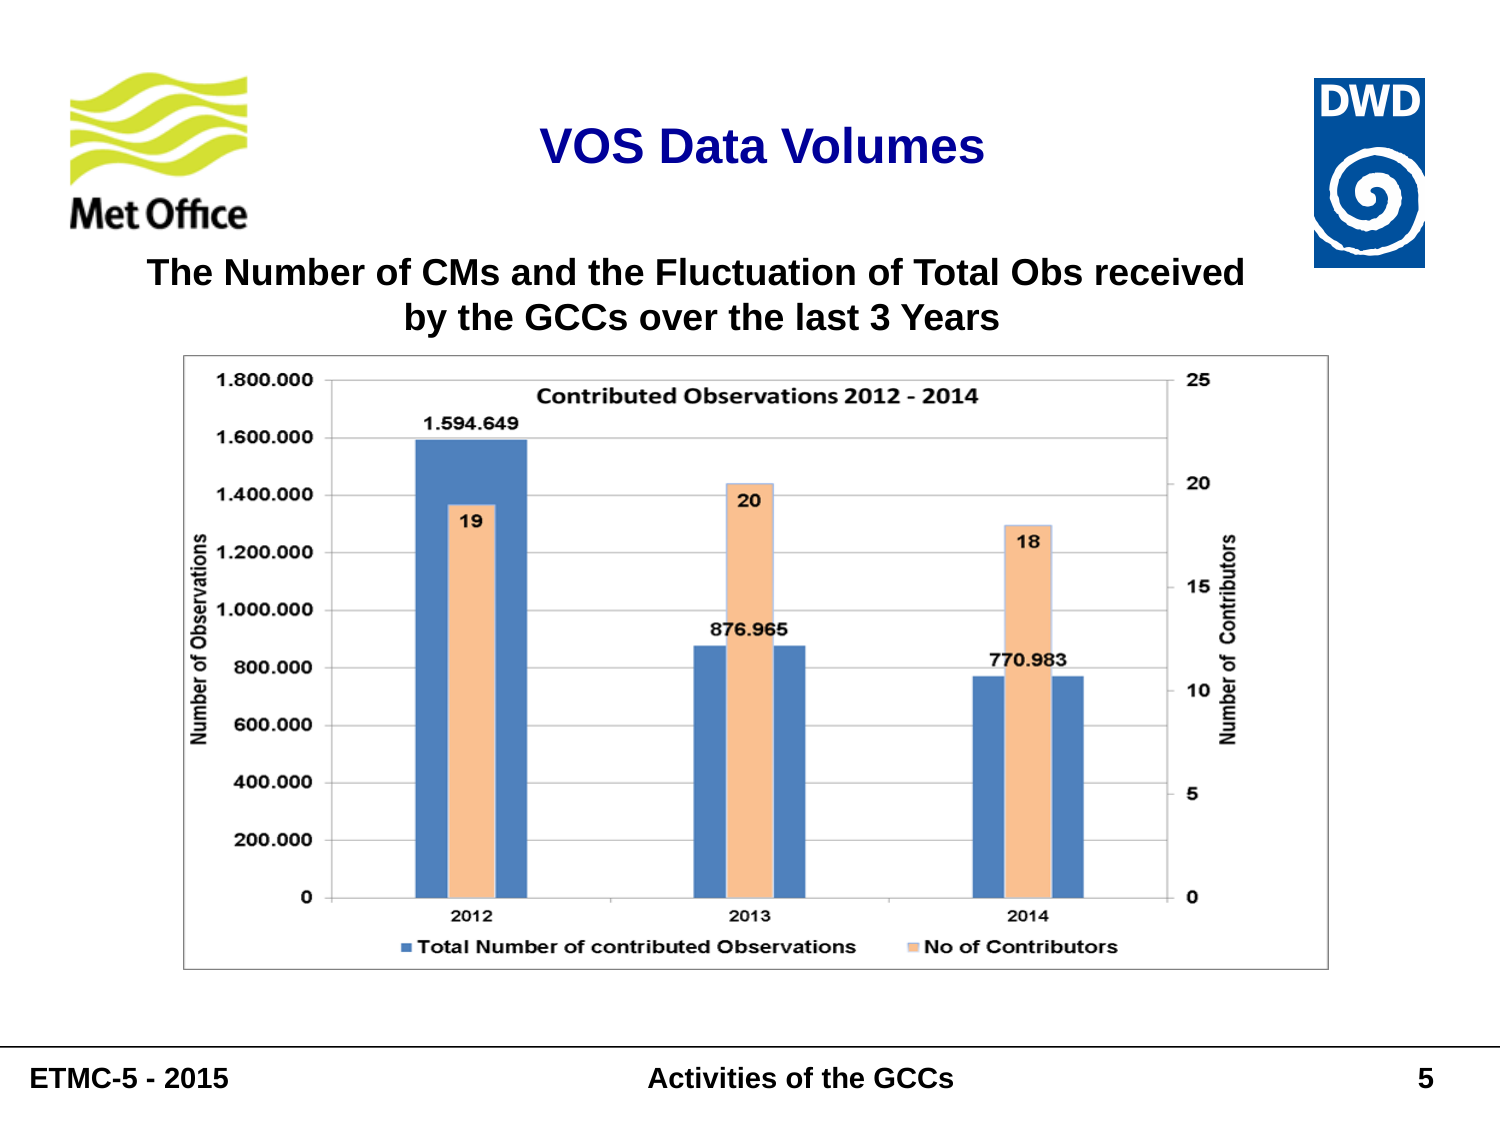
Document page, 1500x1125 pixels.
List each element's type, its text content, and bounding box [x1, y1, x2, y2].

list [182, 355, 1329, 970]
picture [0, 1048, 1500, 1125]
title The Number of CMs and the Fluctuation of Total Obs received by the GCCs over the last 3 Years [29, 240, 1365, 324]
picture [0, 0, 1500, 1046]
text_box VOS Data Volumes [455, 113, 1070, 174]
